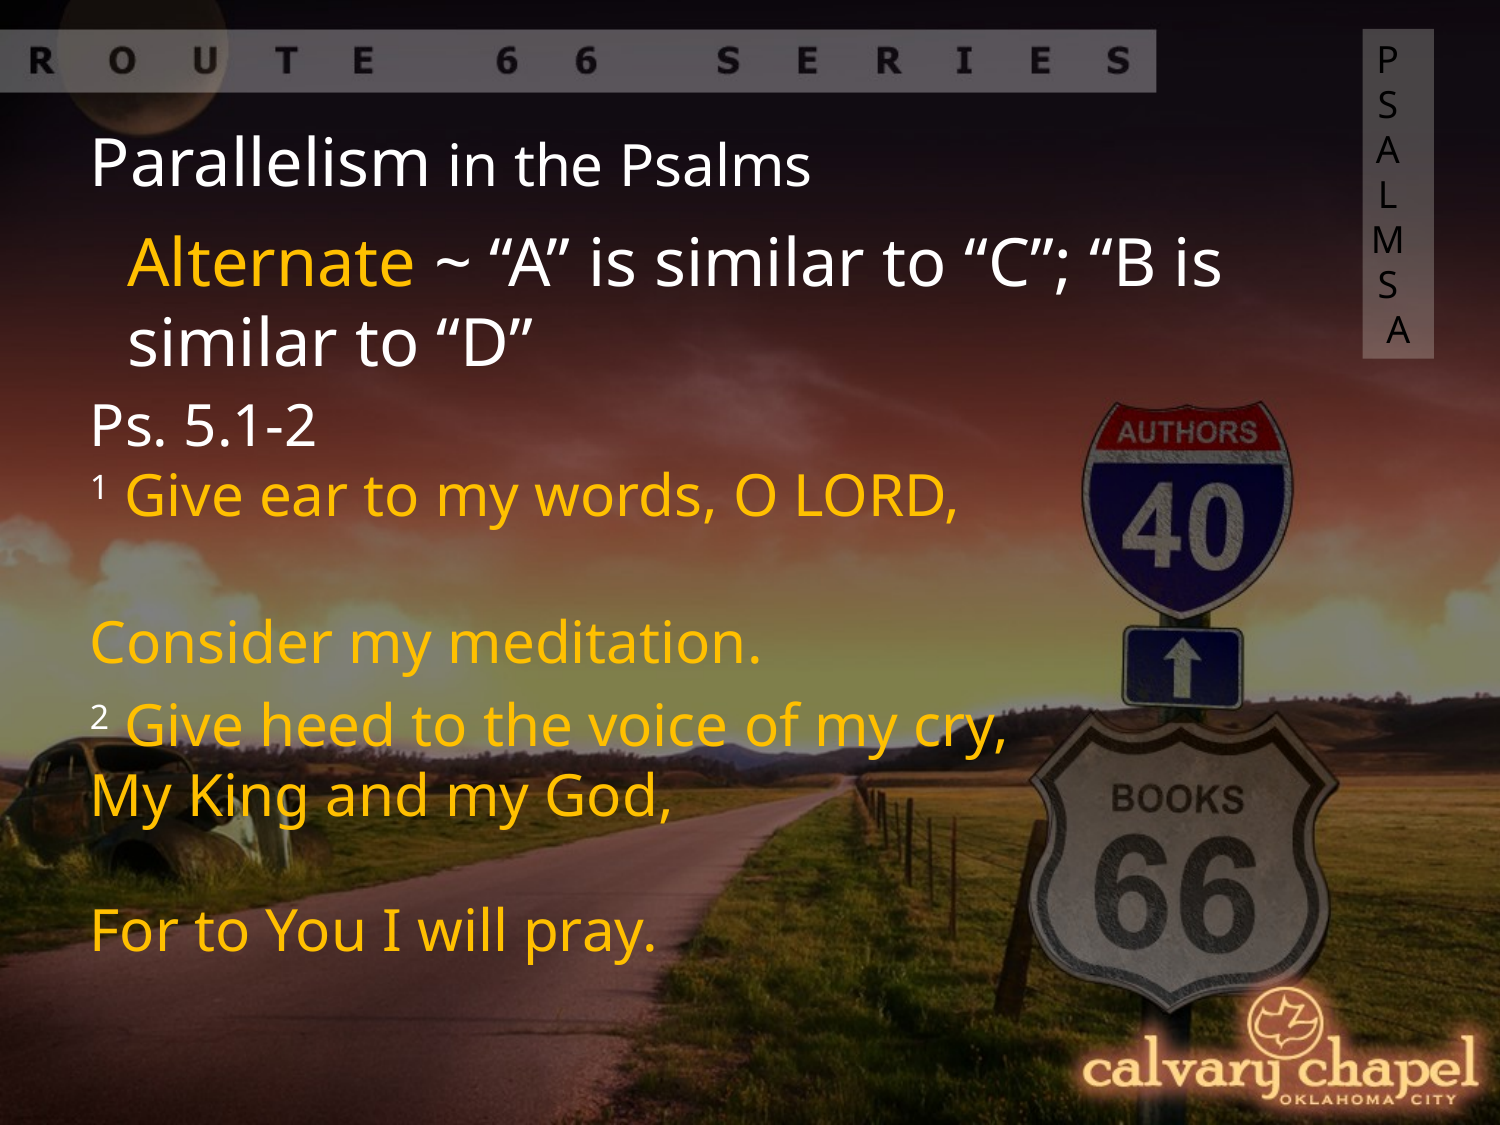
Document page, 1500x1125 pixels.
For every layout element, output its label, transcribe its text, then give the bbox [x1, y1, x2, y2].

text_box 2 Give heed to the voice of my cry, My King and my God, [74, 681, 1038, 836]
text_box For to You I will pray. [74, 885, 1038, 971]
text_box Consider my meditation. [74, 597, 1038, 681]
text_box Ps. 5.1-2 1 Give ear to my words, O LORD, [74, 381, 1038, 536]
text_box Alternate ~ “A” is similar to “C”; “B is similar to “D” [112, 212, 1325, 388]
text_box Parallelism in the Psalms [74, 112, 1038, 208]
picture [0, 0, 1500, 1125]
text_box PSALMS A [1362, 28, 1434, 359]
